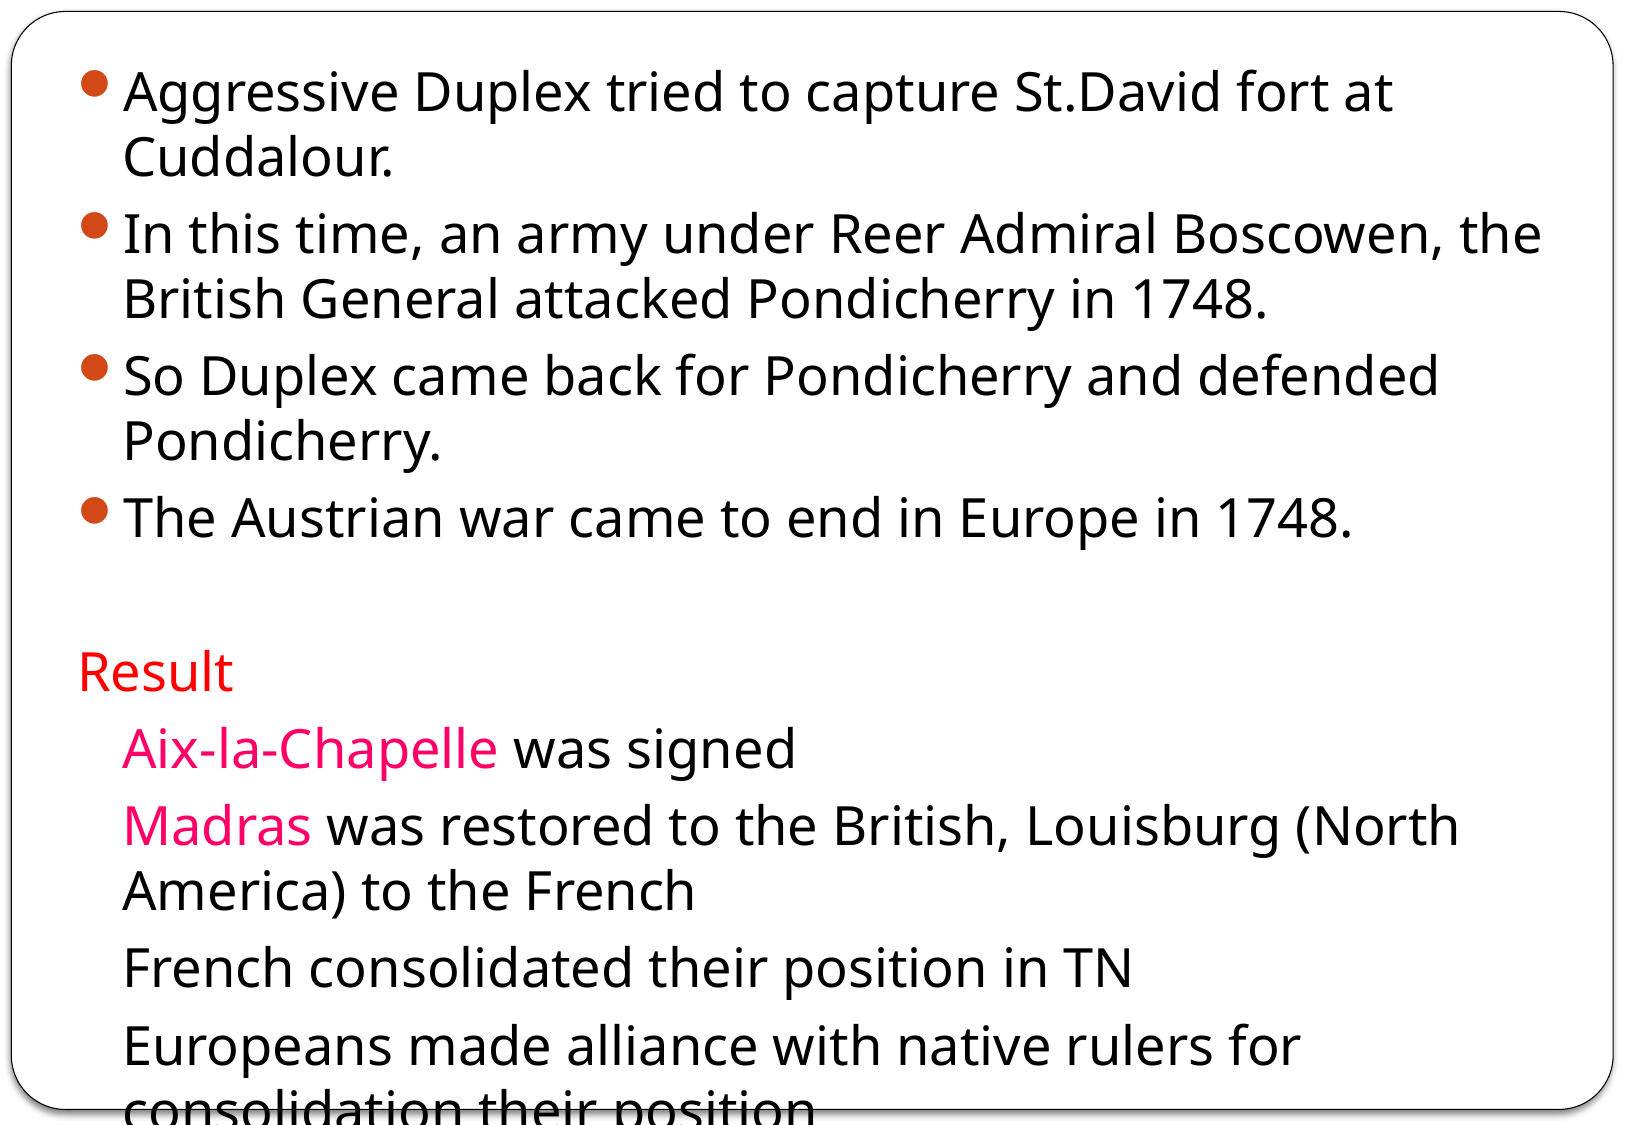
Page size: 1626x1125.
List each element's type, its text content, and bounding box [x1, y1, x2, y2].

list Aggressive Duplex tried to capture St.David fort at Cuddalour. In this time, an army under Reer Admiral Boscowen, the British General attacked Pondicherry in 1748. So Duplex came back for Pondicherry and defended Pondicherry. The Austrian war came to end in Europe in 1748. Result Aix-la-Chapelle was signed Madras was restored to the British, Louisburg (North America) to the French French consolidated their position in TN Europeans made alliance with native rulers for consolidation their position [62, 50, 1600, 1063]
